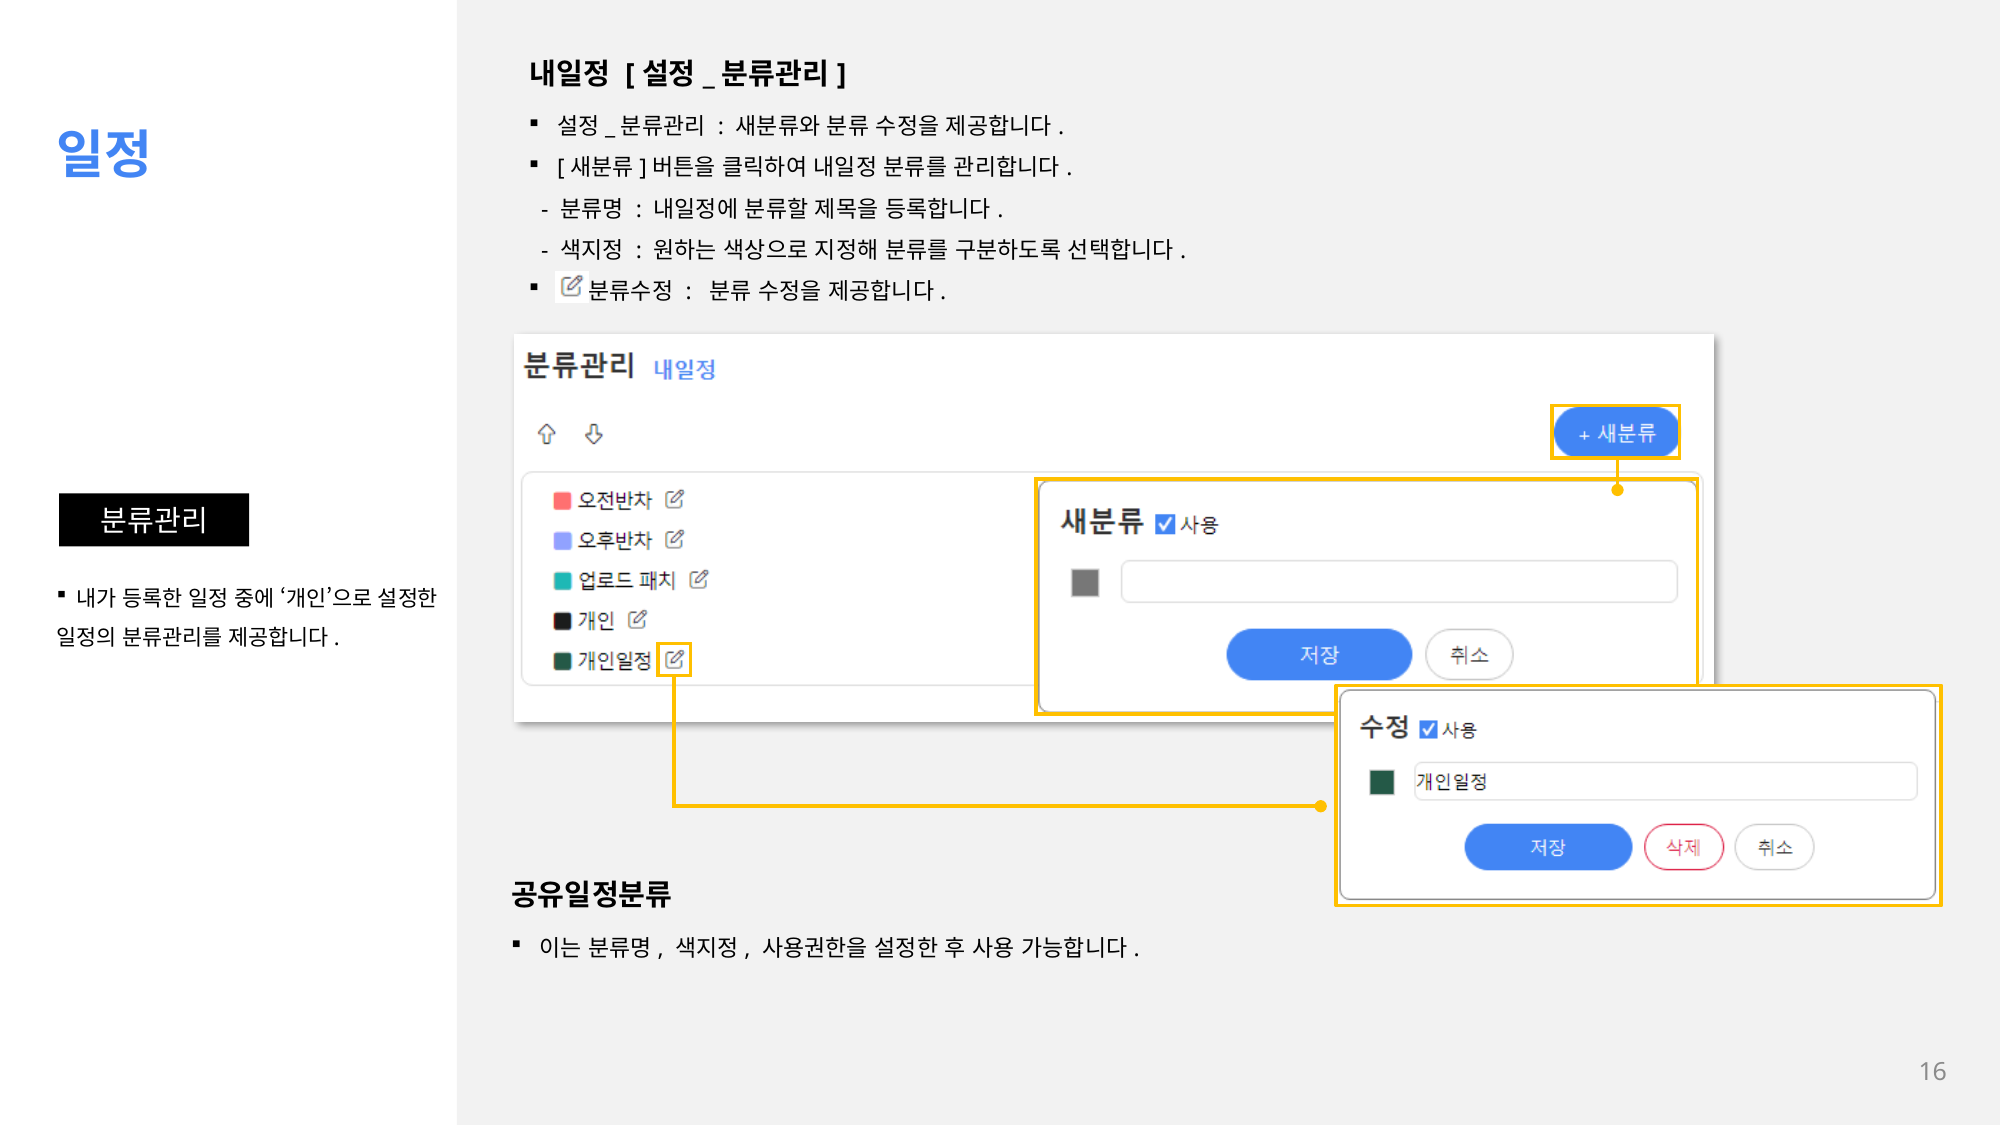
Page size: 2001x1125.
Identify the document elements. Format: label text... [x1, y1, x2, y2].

picture [514, 334, 1940, 904]
picture [555, 271, 589, 303]
text_box 내가 등록한 일정 중에 ‘개인’으로 설정한 일정의 분류관리를 제공합니다. [41, 563, 457, 657]
text_box 이는 분류명, 색지정, 사용권한을 설정한 후 사용 가능합니다. [496, 912, 932, 968]
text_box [932, 417, 1063, 1065]
text_box 내일정 [설정_분류관리] [514, 30, 869, 98]
text_box 분류관리 [58, 492, 250, 548]
text_box 이는 분류명, 색지정, 사용권한을 설정한 후 사용 가능합니다. [1063, 912, 1957, 968]
text_box 일정 [41, 114, 410, 192]
text_box 설정_분류관리 : 새분류와 분류 수정을 제공합니다. [새분류]버튼을 클릭하여 내일정 분류를 관리합니다. - 분류명 : 내일정에 분류할 제목을 등록합니다. - 색지정 : 원하는 색상으로 지정해 분류를 구분하도록 선택합니다. 분류수정 : 분류 수정을 제공합니다. [514, 90, 1975, 312]
text_box 공유일정분류 [496, 851, 852, 919]
